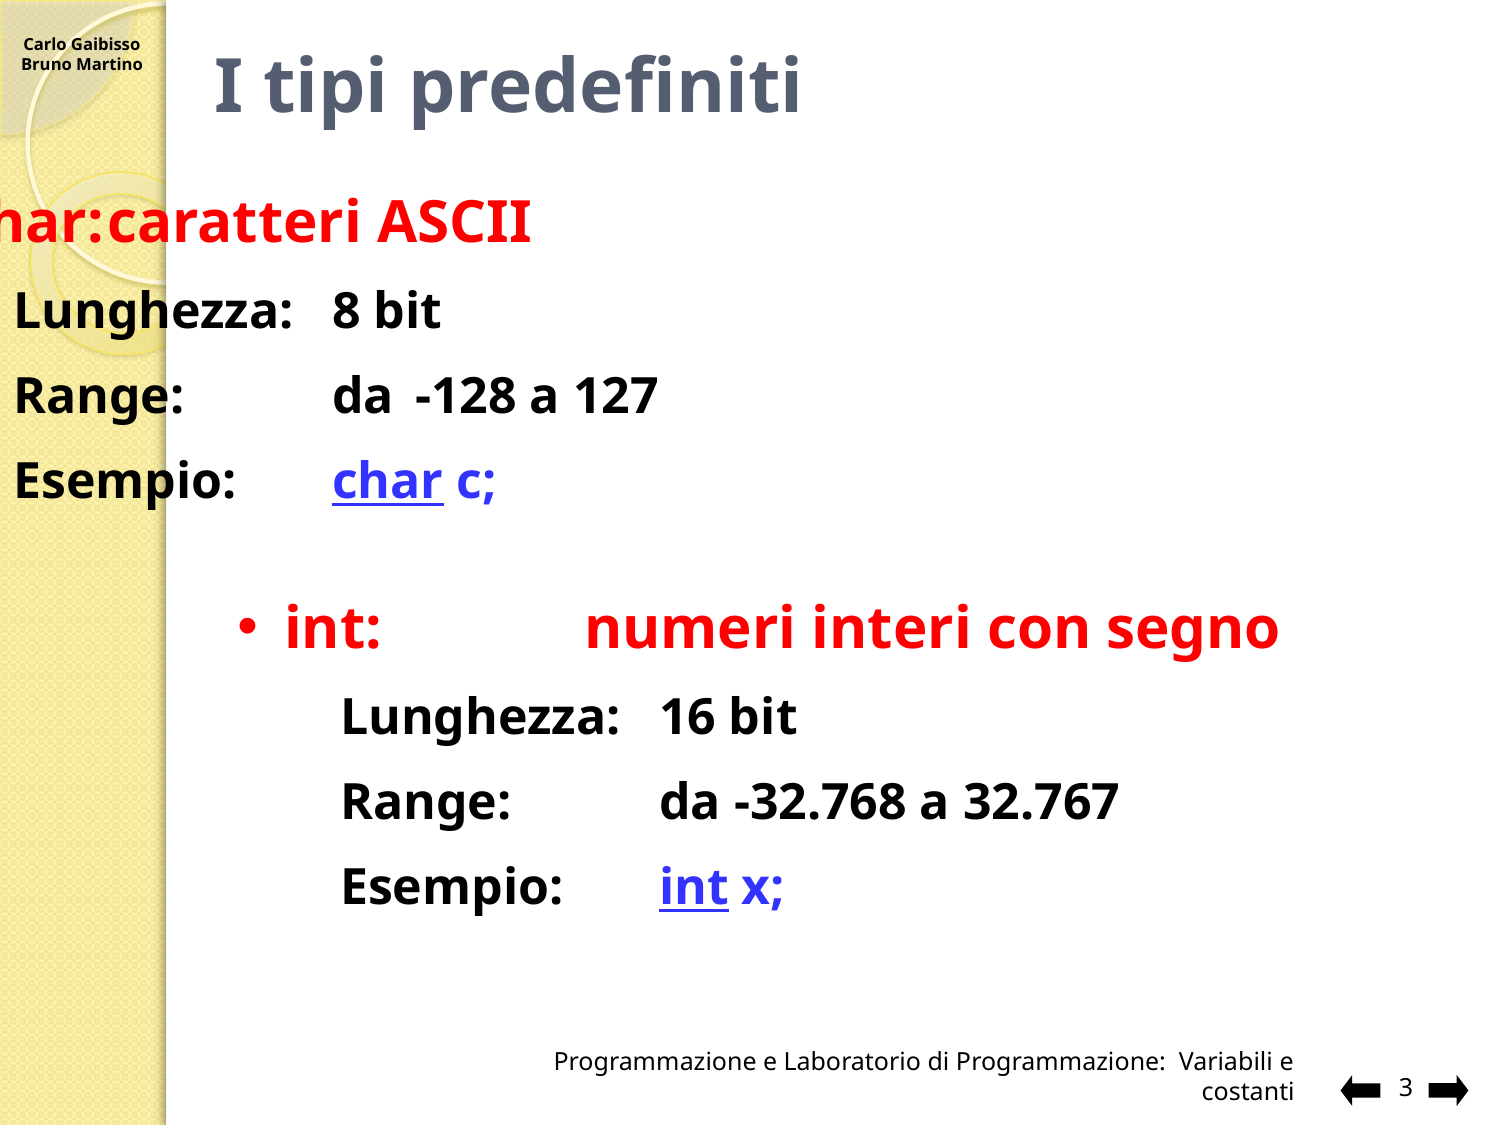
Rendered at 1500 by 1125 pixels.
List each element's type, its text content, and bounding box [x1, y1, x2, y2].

footer Programmazione e Laboratorio di Programmazione: Variabili e costanti [490, 1034, 1310, 1113]
text_box int: numeri interi con segno Lunghezza: 16 bit Range: da -32.768 a 32.767 Esempio: int x; [222, 582, 1423, 923]
slide_number 3 [1324, 1035, 1488, 1114]
text_box char: caratteri ASCII Lunghezza: 8 bit Range: da -128 a 127 Esempio: char c; [0, 176, 1312, 517]
title I tipi predefiniti [199, 29, 1430, 136]
